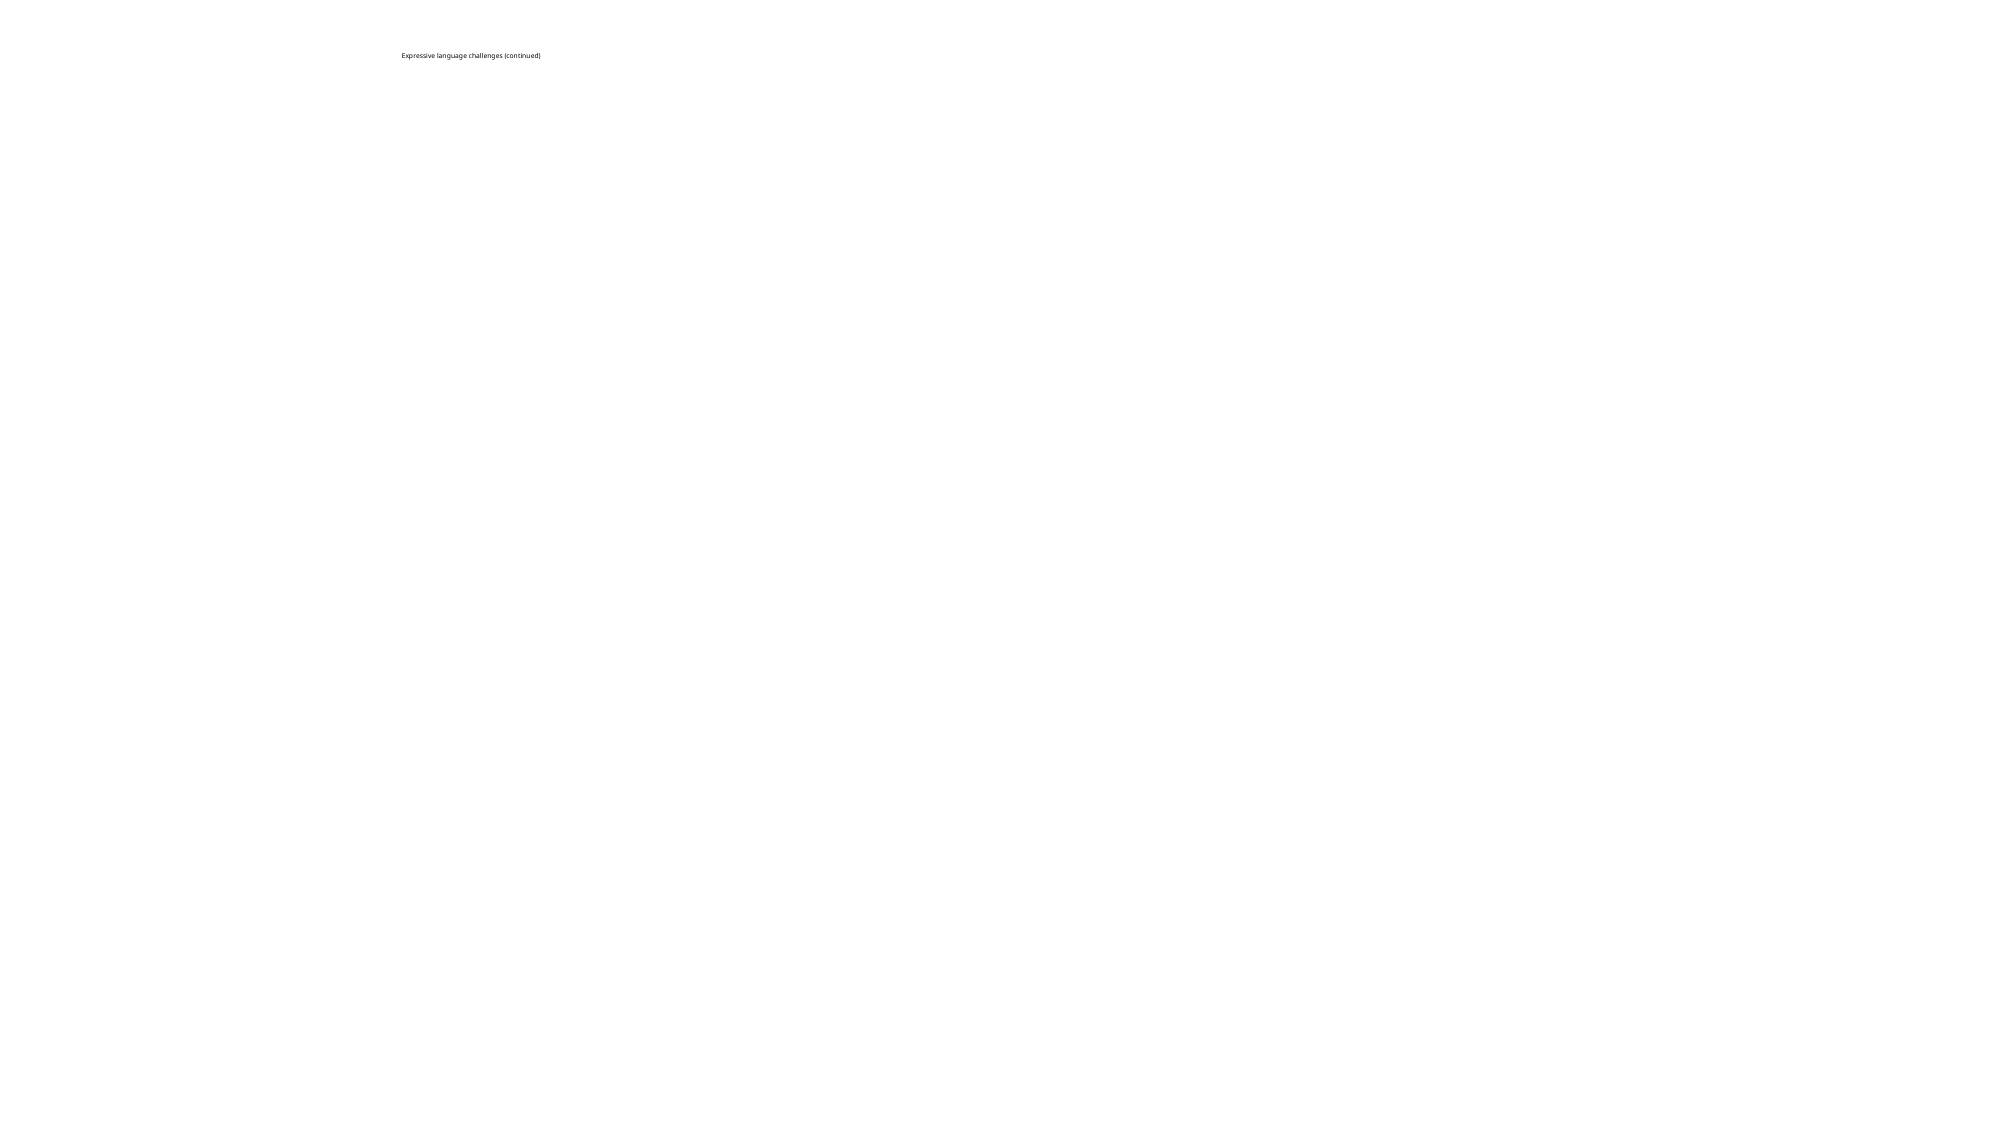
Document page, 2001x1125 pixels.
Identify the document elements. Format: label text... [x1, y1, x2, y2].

title Expressive language challenges (continued) [386, 45, 1900, 68]
